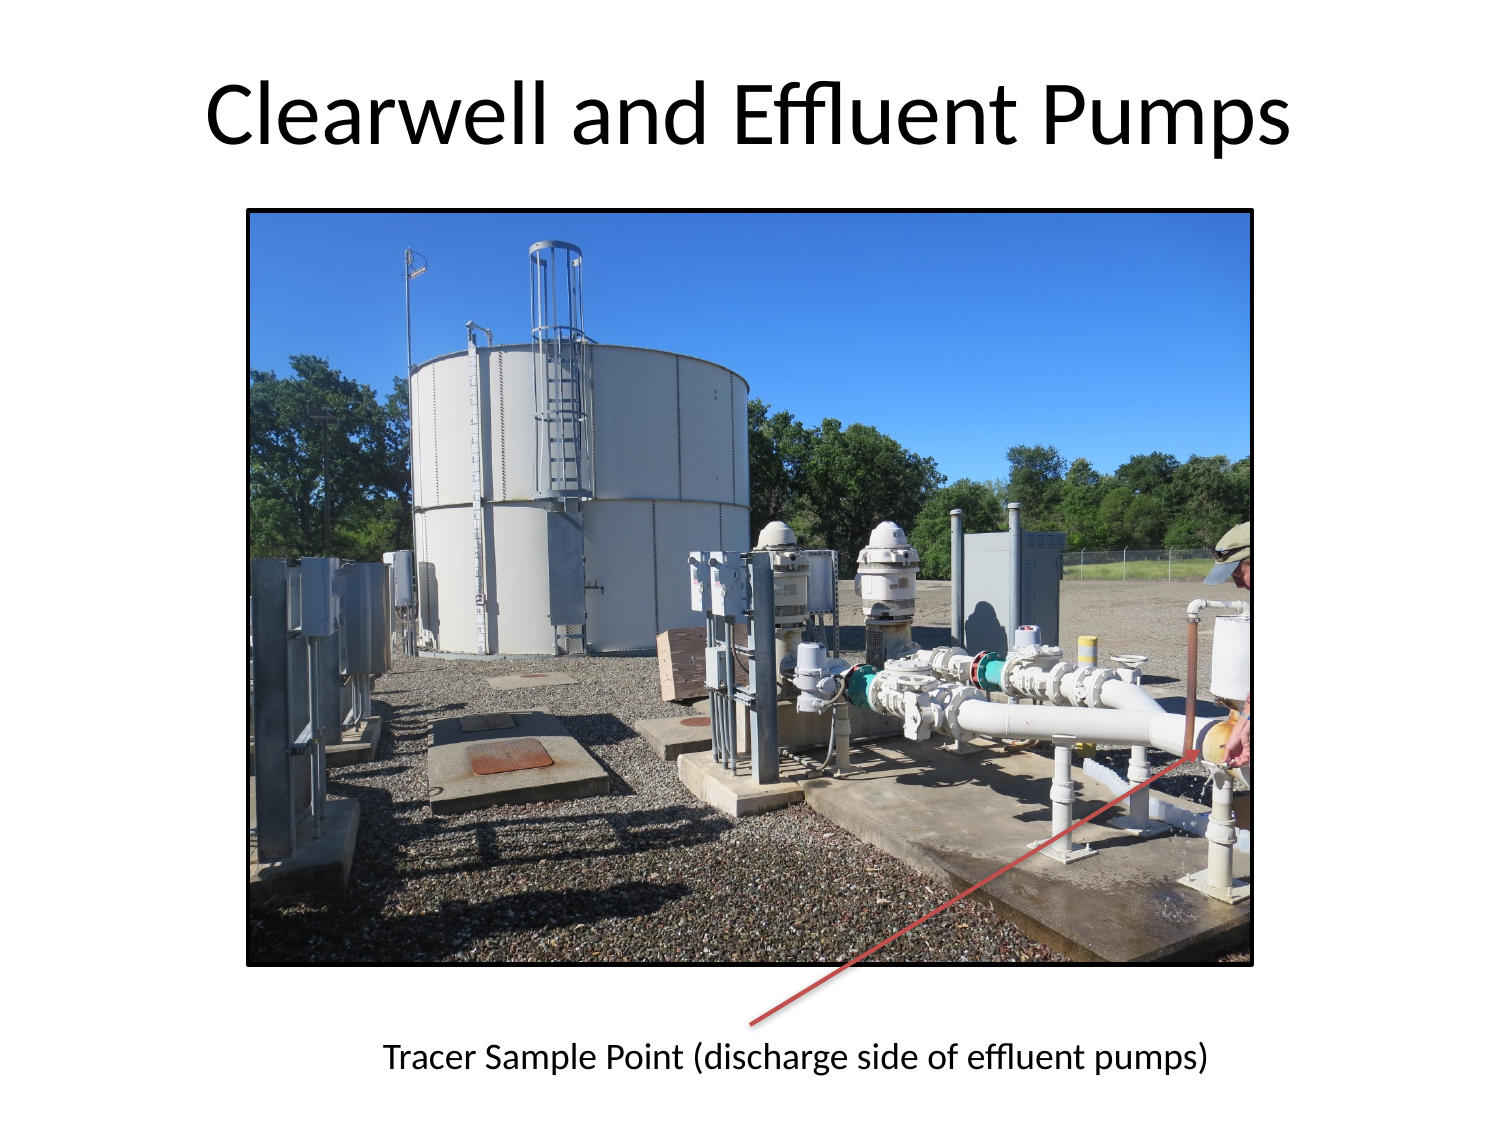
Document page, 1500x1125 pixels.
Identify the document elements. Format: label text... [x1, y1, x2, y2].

picture [249, 212, 1251, 963]
text_box Clearwell and Effluent Pumps [74, 45, 1425, 233]
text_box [749, 749, 1201, 1026]
text_box Tracer Sample Point (discharge side of effluent pumps) [368, 1024, 1225, 1085]
